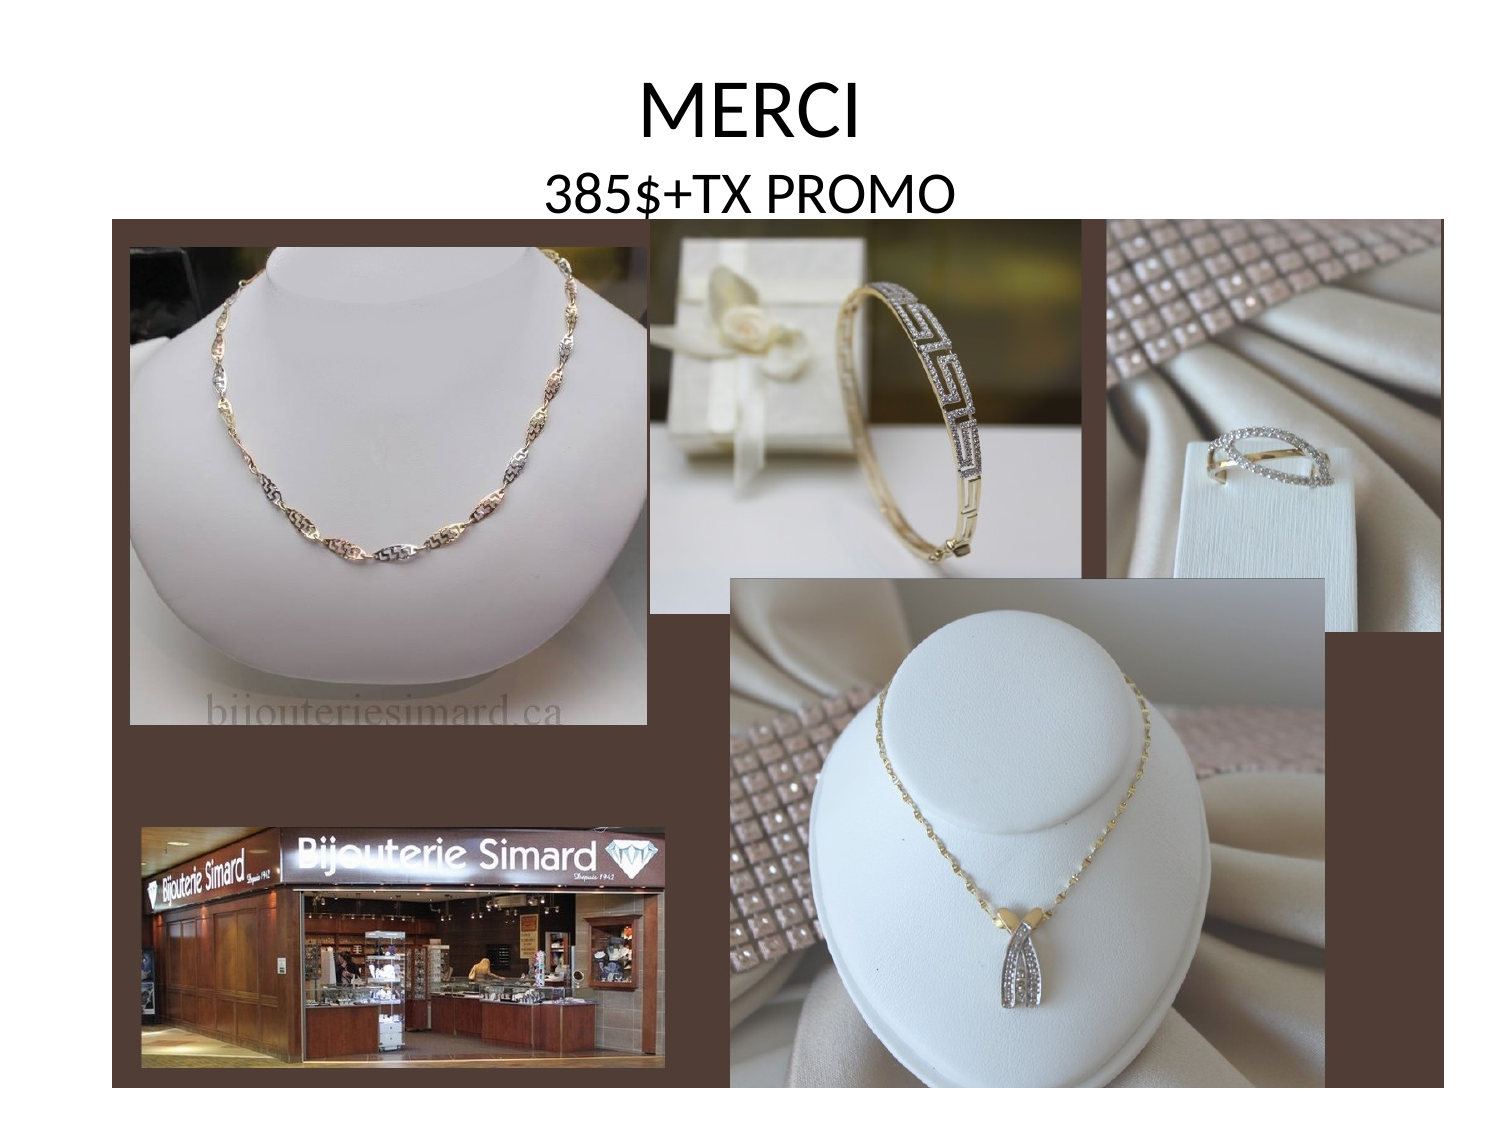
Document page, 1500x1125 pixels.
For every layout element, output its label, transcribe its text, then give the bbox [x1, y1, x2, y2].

title MERCI 385$+TX PROMO [75, 45, 1425, 233]
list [111, 219, 1444, 1088]
